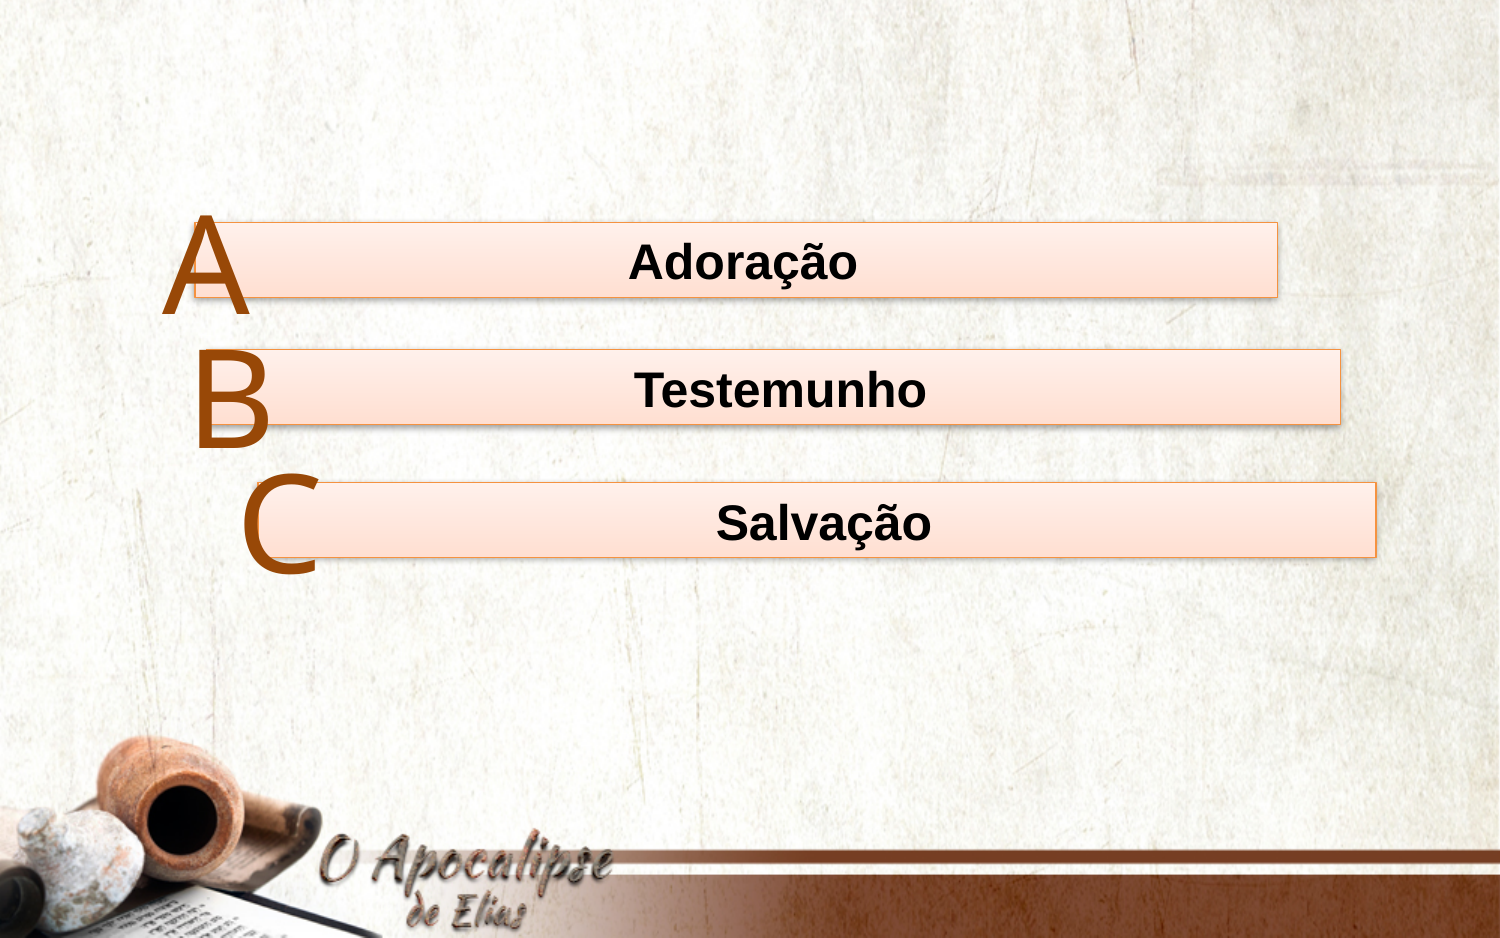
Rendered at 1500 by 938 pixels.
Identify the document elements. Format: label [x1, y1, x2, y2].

text_box [137, 169, 1278, 352]
text_box [210, 428, 1377, 611]
text_box [162, 303, 1341, 486]
picture [0, 0, 1500, 938]
